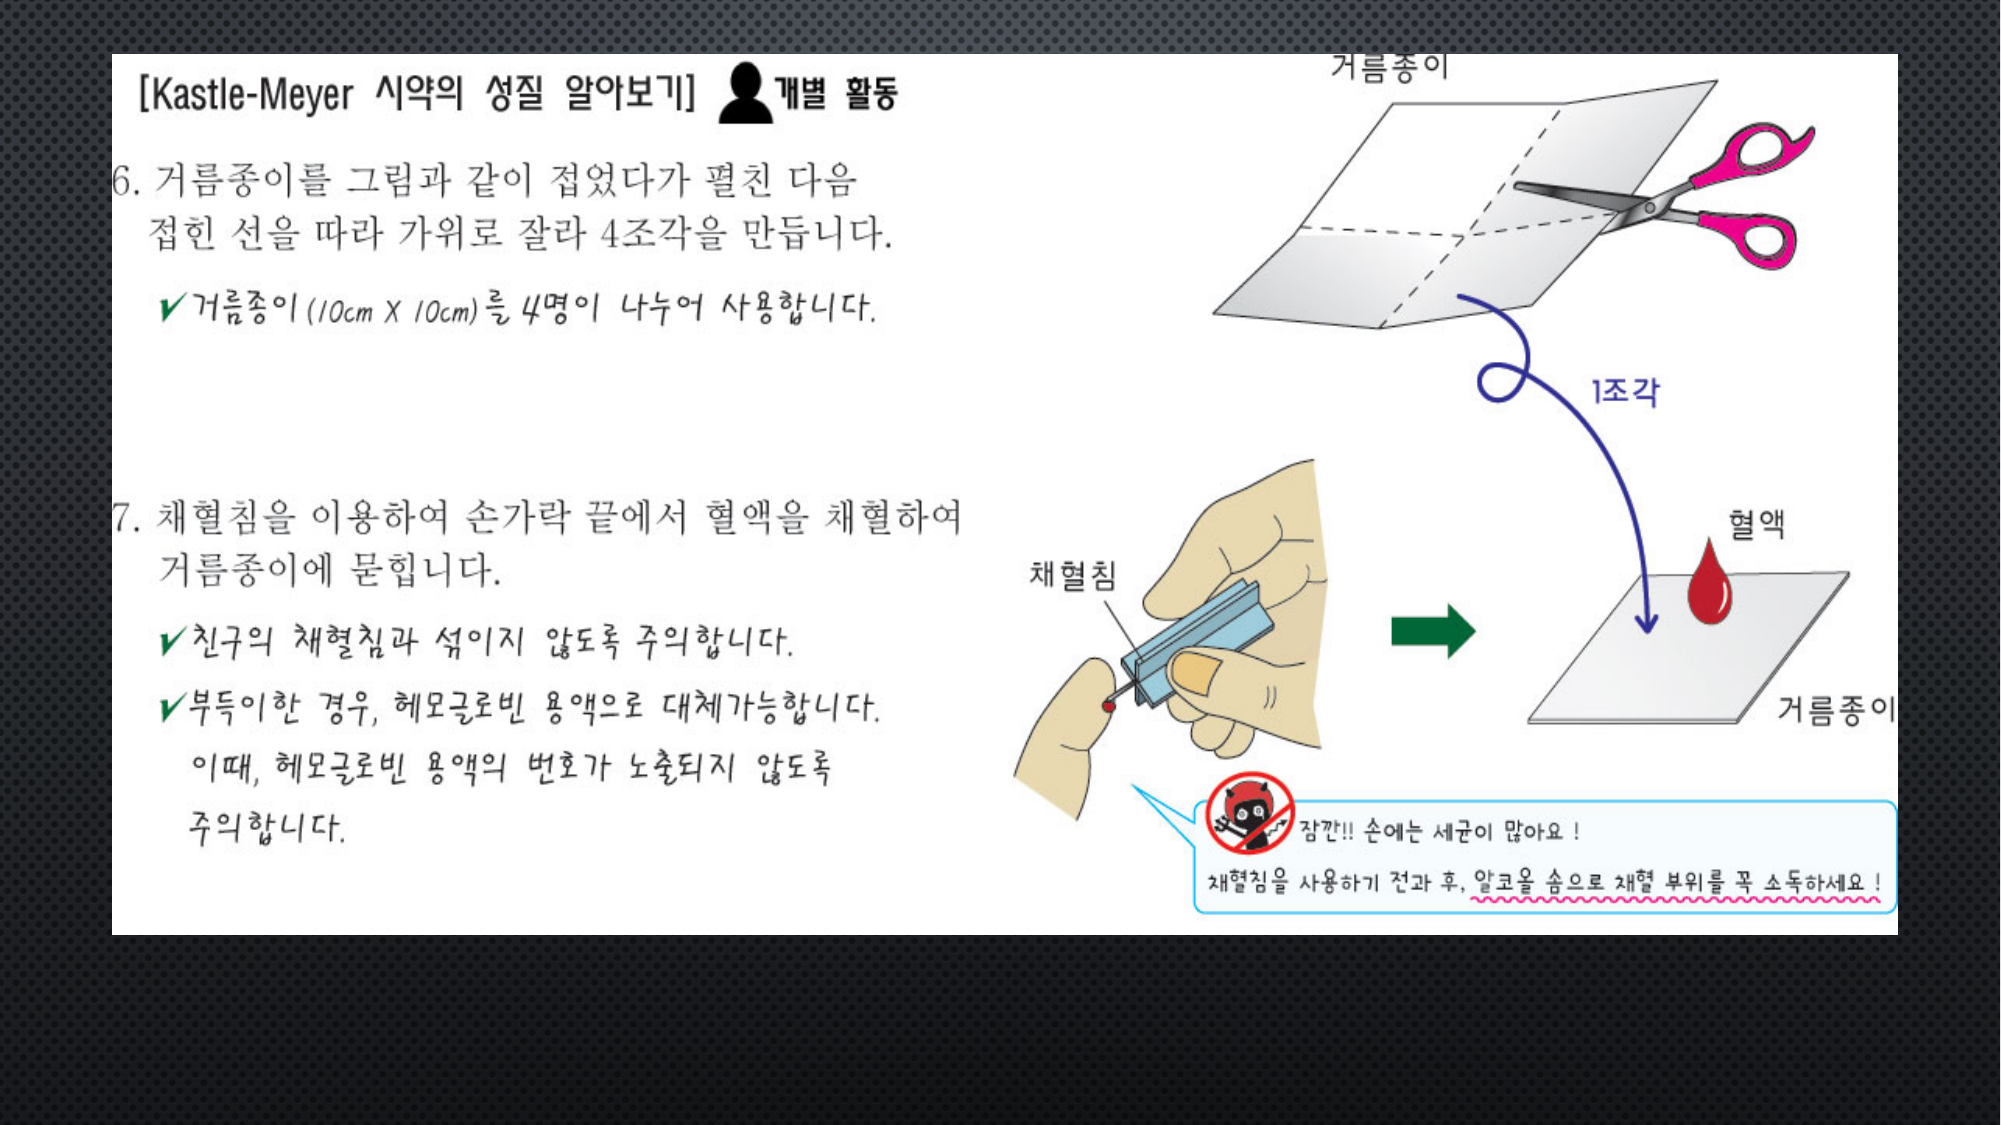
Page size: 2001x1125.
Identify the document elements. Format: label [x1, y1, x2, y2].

picture [111, 54, 1898, 936]
